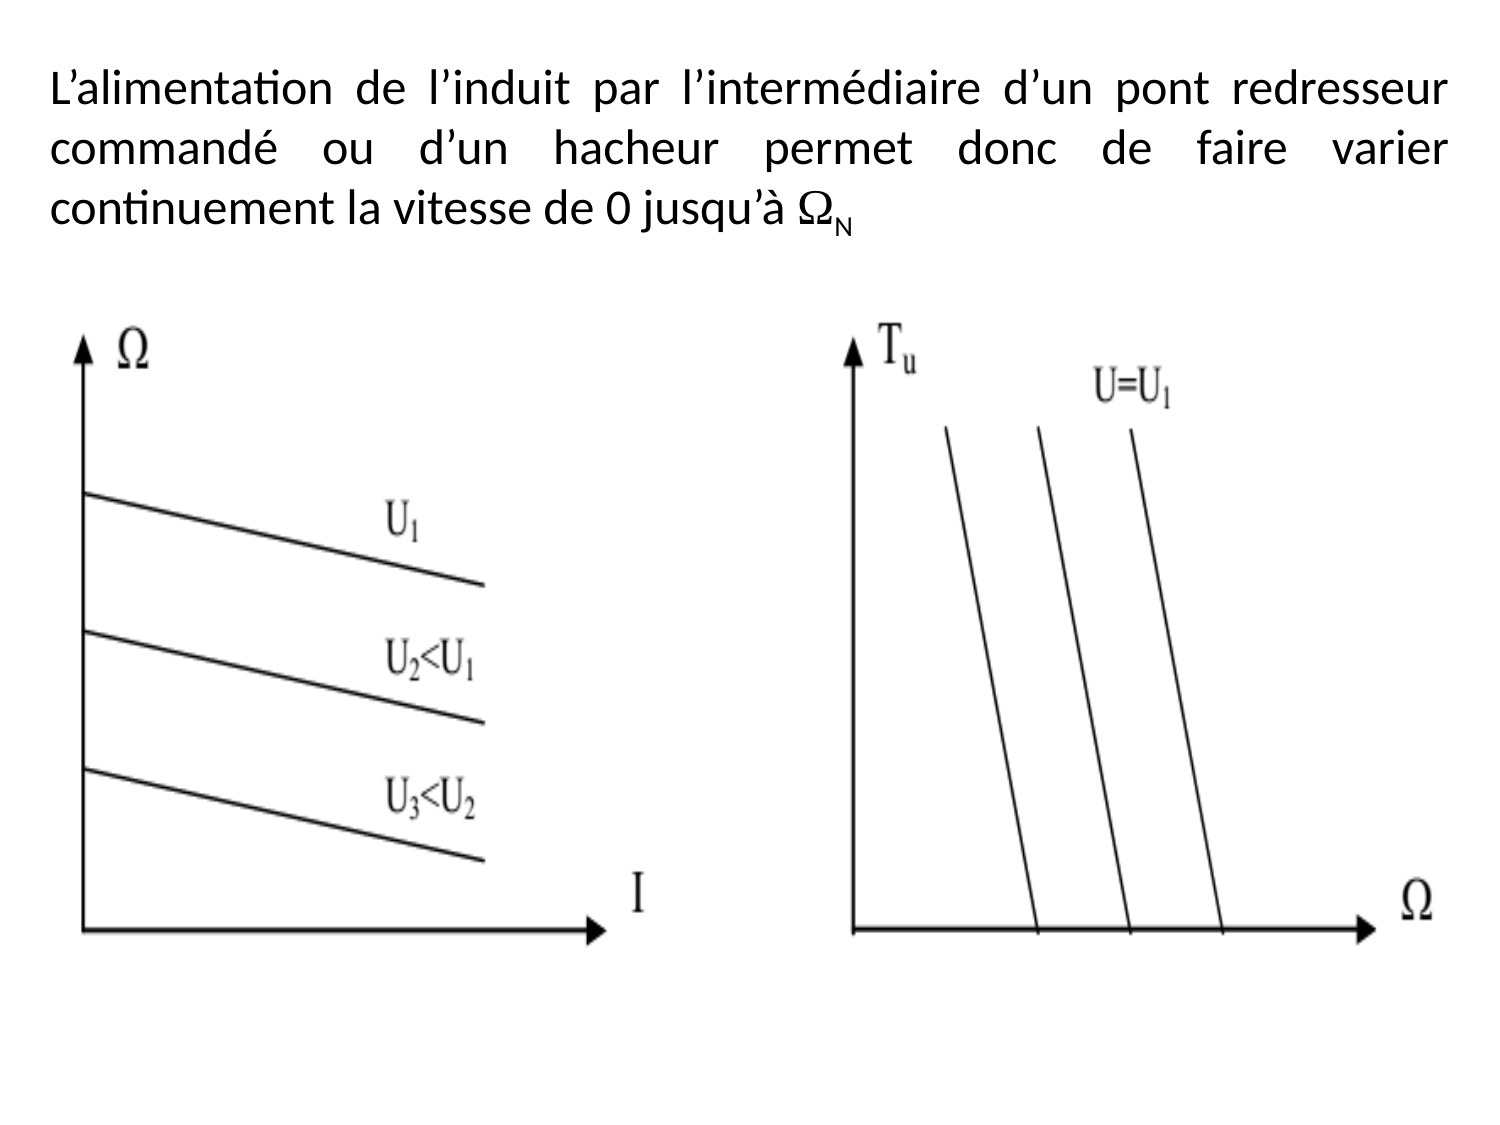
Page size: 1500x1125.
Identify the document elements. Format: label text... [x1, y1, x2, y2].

text_box L’alimentation de l’induit par l’intermédiaire d’un pont redresseur commandé ou d’un hacheur permet donc de faire varier continuement la vitesse de 0 jusqu’à ΩN [35, 46, 1465, 250]
picture [58, 280, 1455, 997]
